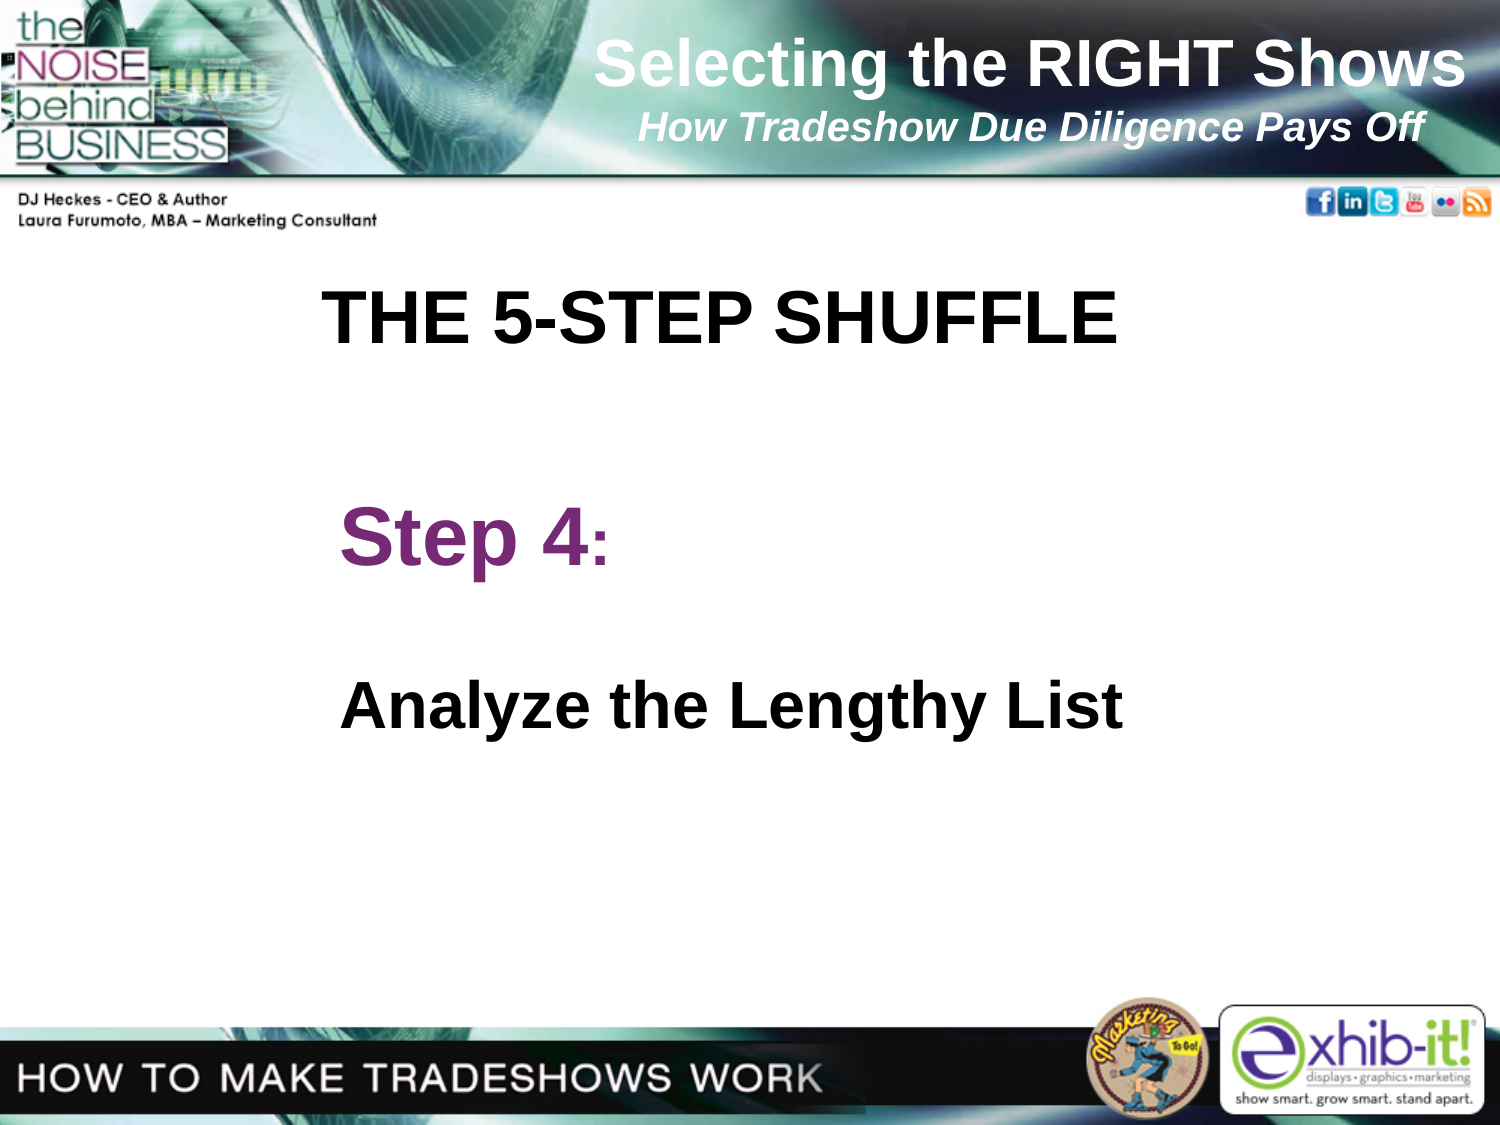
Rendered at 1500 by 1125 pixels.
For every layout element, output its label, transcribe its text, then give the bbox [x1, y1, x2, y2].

text_box [50, 212, 225, 250]
picture [0, 0, 1500, 1125]
text_box [24, 999, 300, 1125]
text_box Selecting the RIGHT Shows How Tradeshow Due Diligence Pays Off [474, 12, 1500, 238]
text_box THE 5-STEP SHUFFLE [37, 260, 1425, 367]
text_box Step 4: Analyze the Lengthy List [324, 474, 1288, 750]
